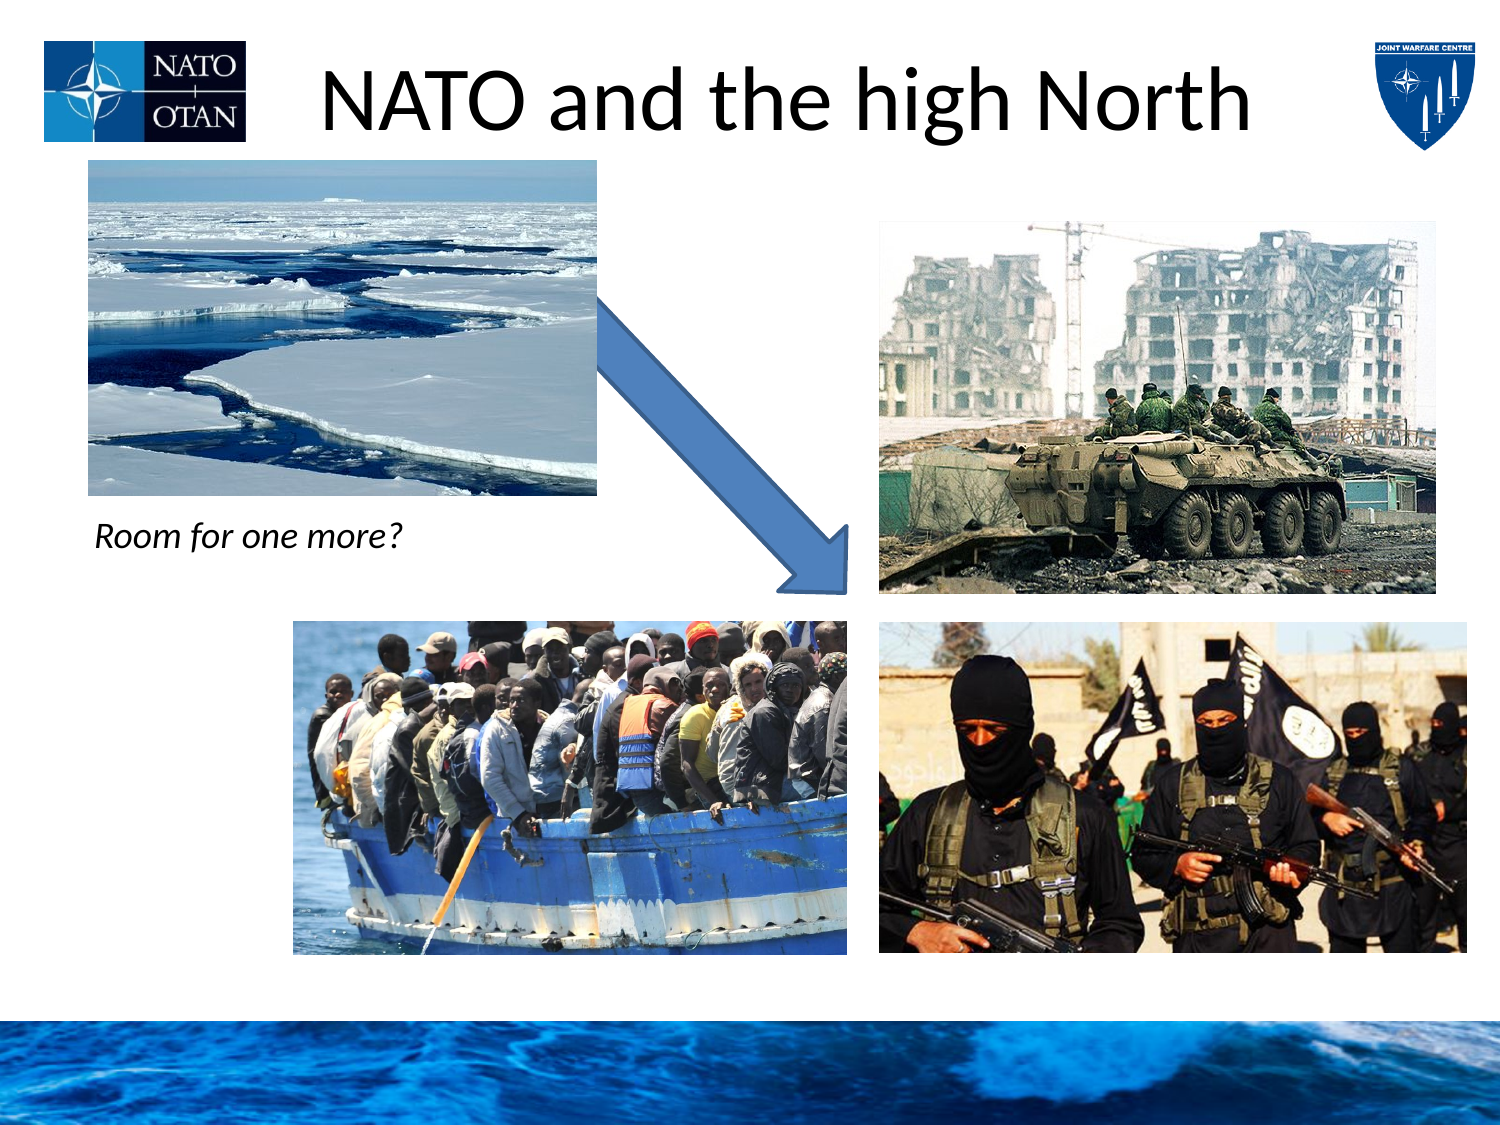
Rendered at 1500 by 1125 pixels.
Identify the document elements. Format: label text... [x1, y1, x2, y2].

text_box [602, 301, 849, 595]
text_box Room for one more? [79, 469, 550, 597]
picture [1463, 39, 1476, 134]
picture [88, 160, 597, 496]
picture [879, 622, 1467, 953]
picture [293, 621, 848, 955]
picture [44, 41, 112, 142]
picture [879, 221, 1436, 594]
title NATO and the high North [112, 0, 1463, 188]
picture [0, 1021, 1500, 1125]
